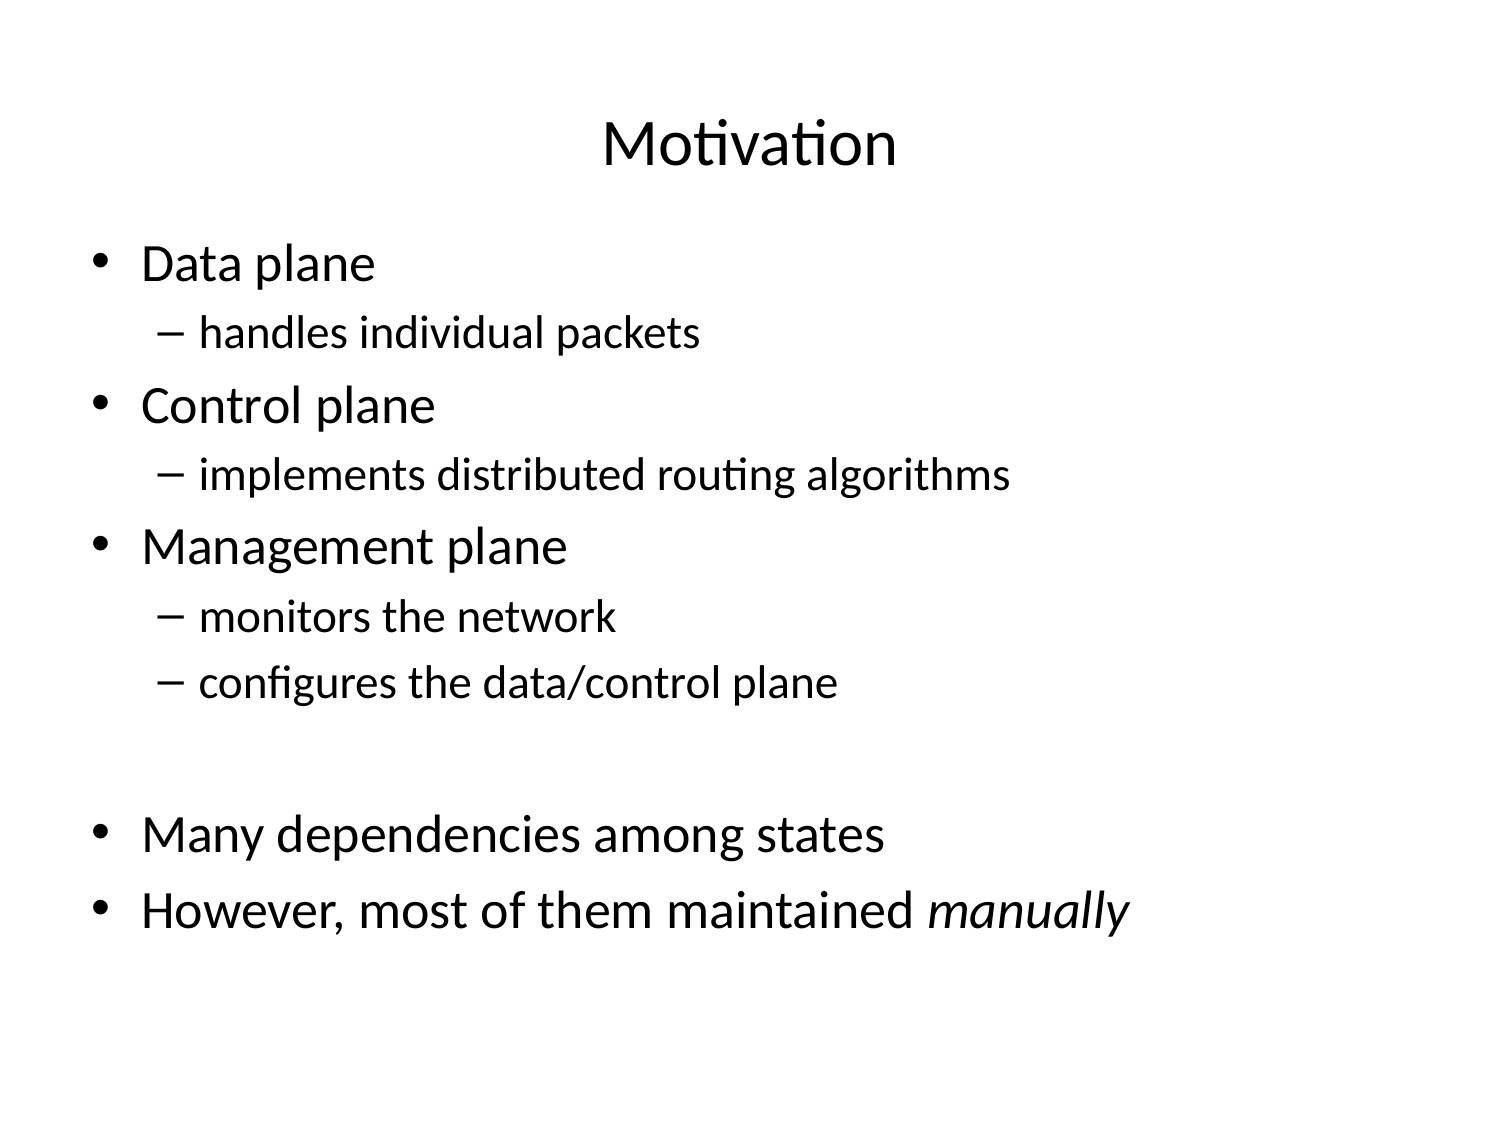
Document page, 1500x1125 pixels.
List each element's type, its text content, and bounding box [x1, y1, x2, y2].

list Data plane handles individual packets Control plane implements distributed routing algorithms Management plane monitors the network configures the data/control plane Many dependencies among states However, most of them maintained manually [76, 220, 1427, 953]
title Motivation [75, 45, 1425, 233]
